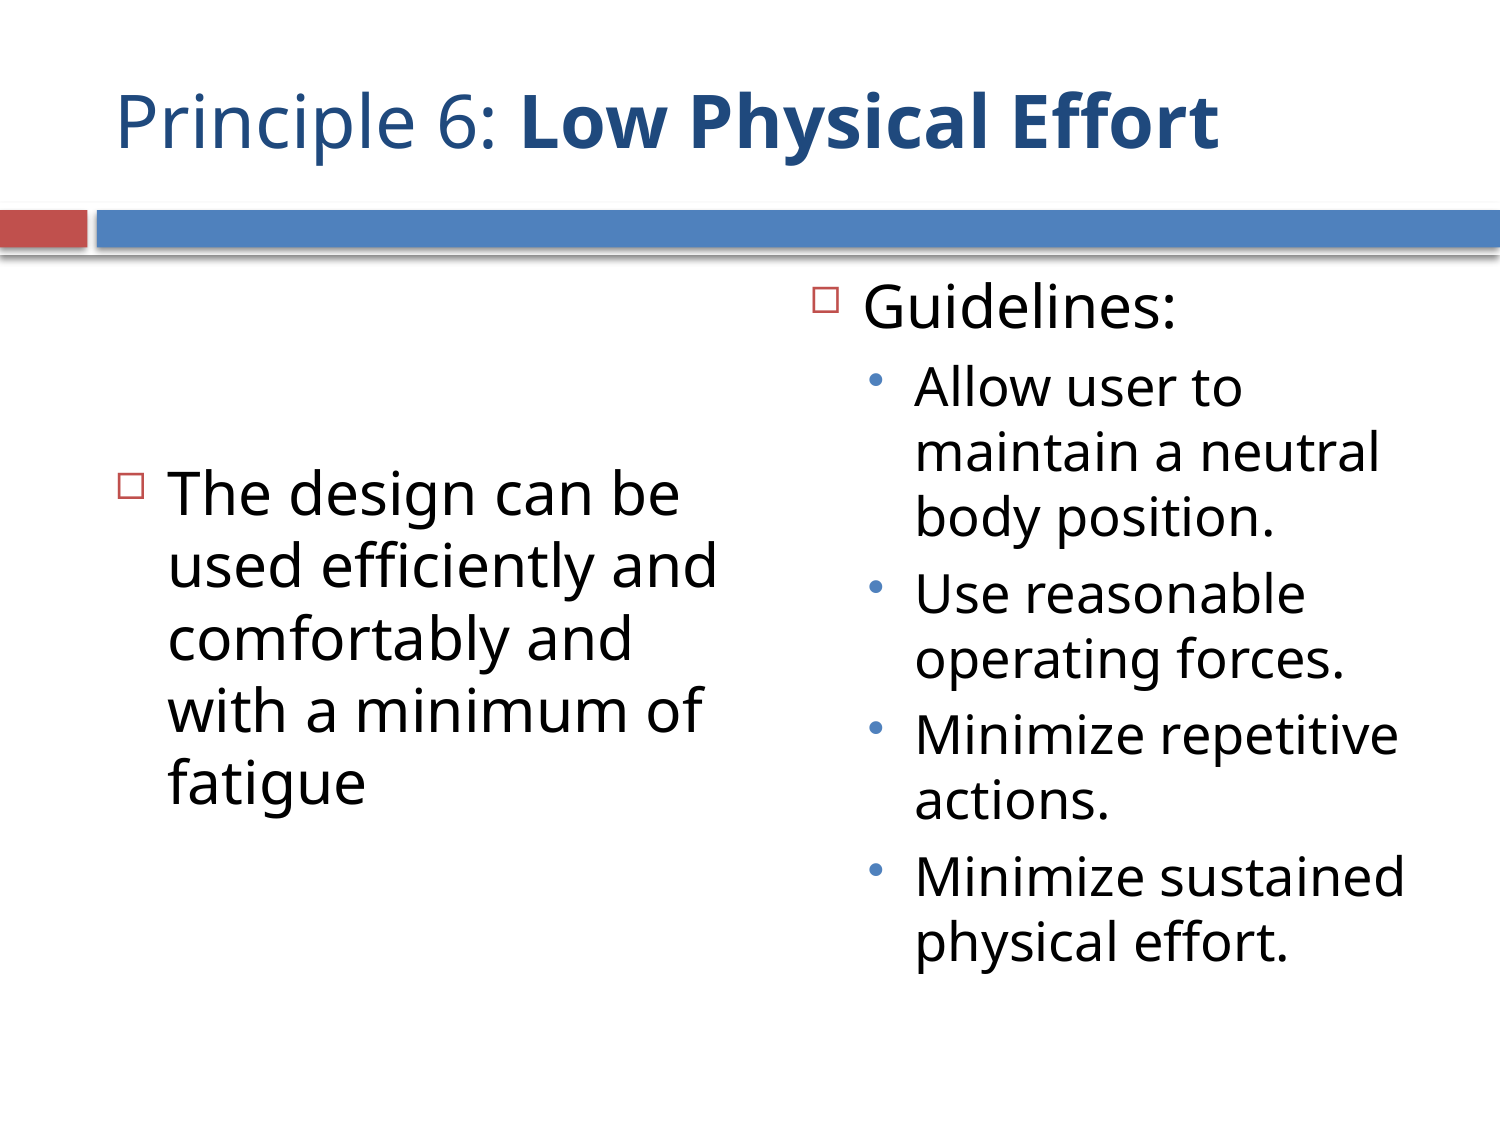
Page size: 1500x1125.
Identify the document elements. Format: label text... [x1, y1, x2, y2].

list The design can be used efficiently and comfortably and with a minimum of fatigue [99, 260, 738, 1011]
list Guidelines: Allow user to maintain a neutral body position. Use reasonable operating forces. Minimize repetitive actions. Minimize sustained physical effort. [794, 260, 1433, 1011]
title Principle 6: Low Physical Effort [99, 37, 1438, 200]
